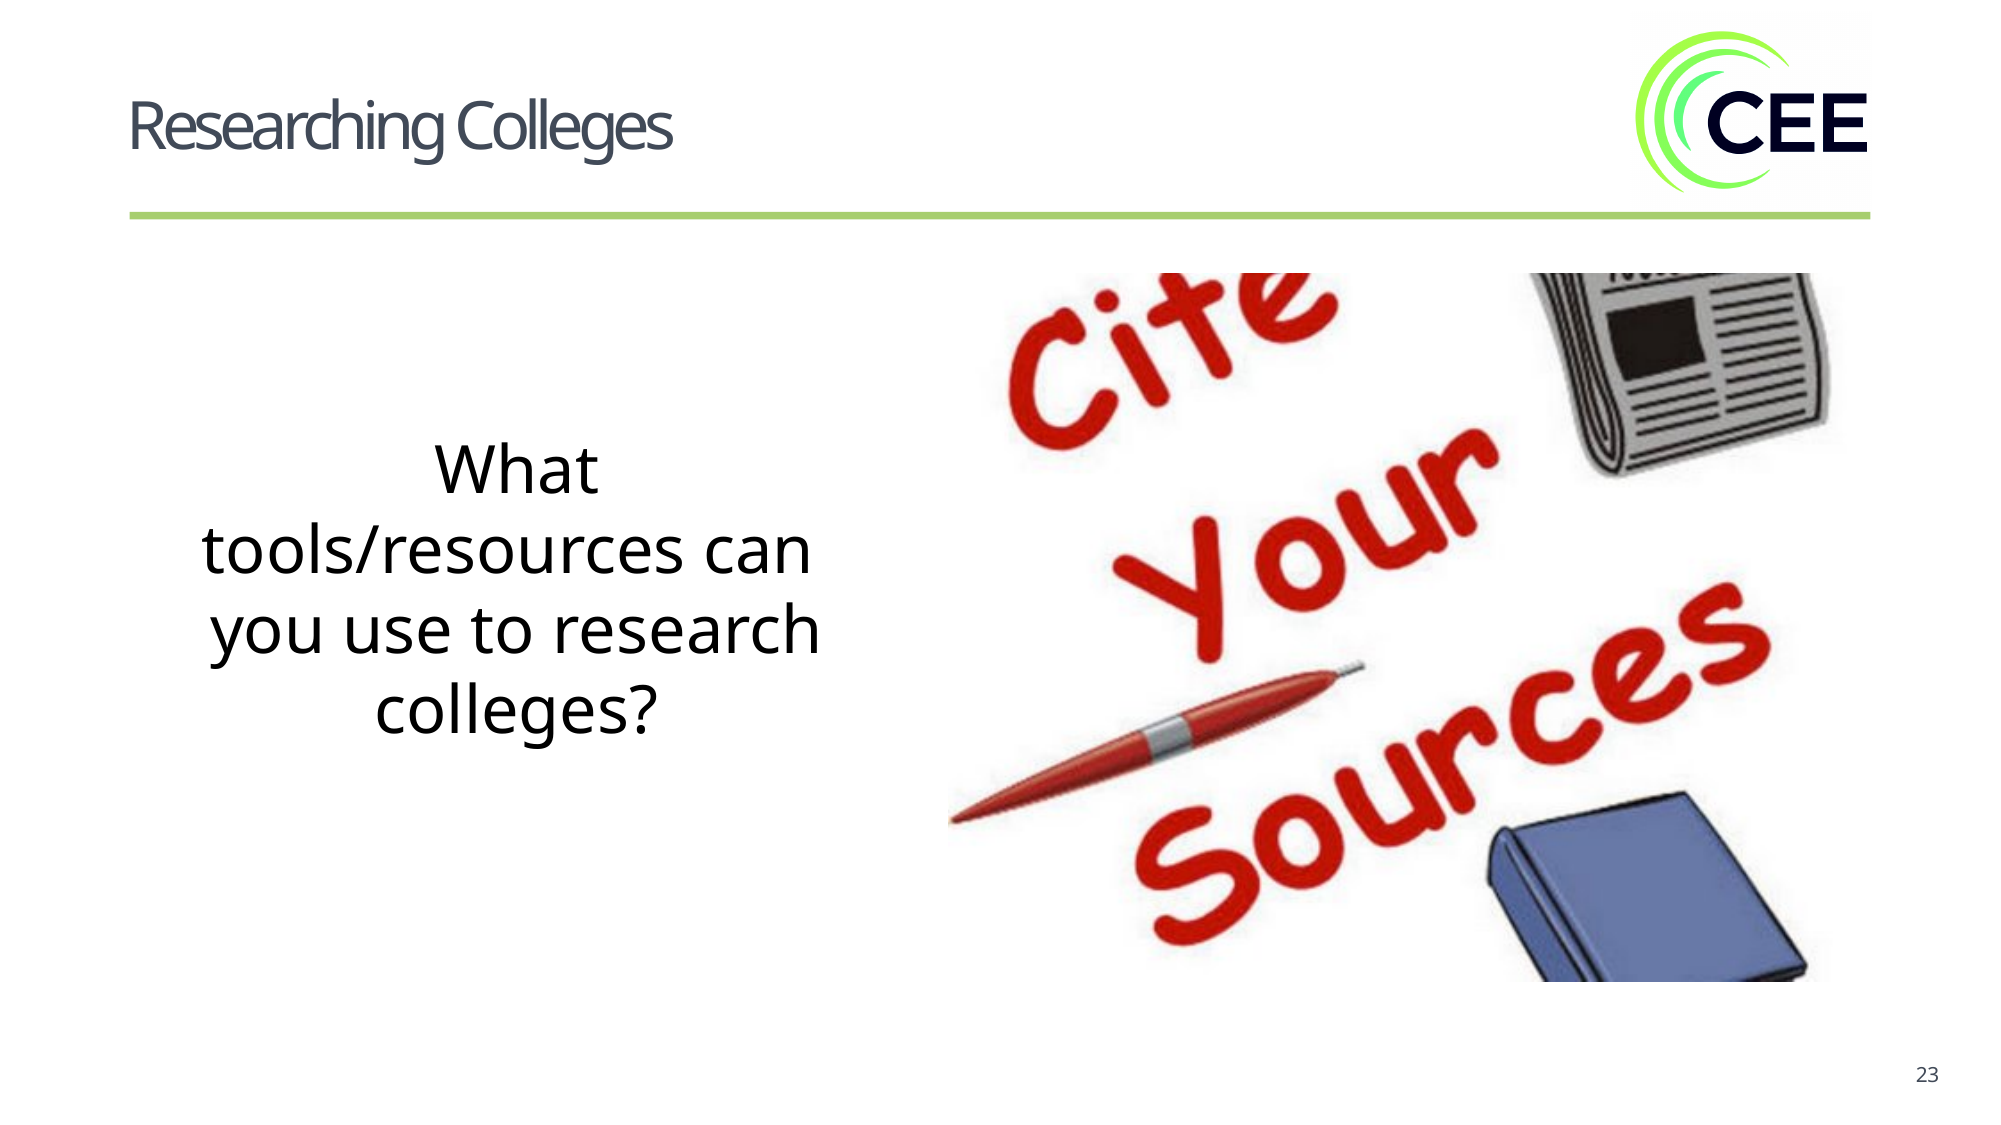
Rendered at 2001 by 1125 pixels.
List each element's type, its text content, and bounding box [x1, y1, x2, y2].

picture [947, 273, 1851, 982]
text_box What tools/resources can you use to research colleges? [128, 419, 906, 755]
picture [1630, 11, 1872, 212]
slide_number 23 [1907, 1055, 1948, 1097]
text_box Researching Colleges [119, 84, 1841, 172]
